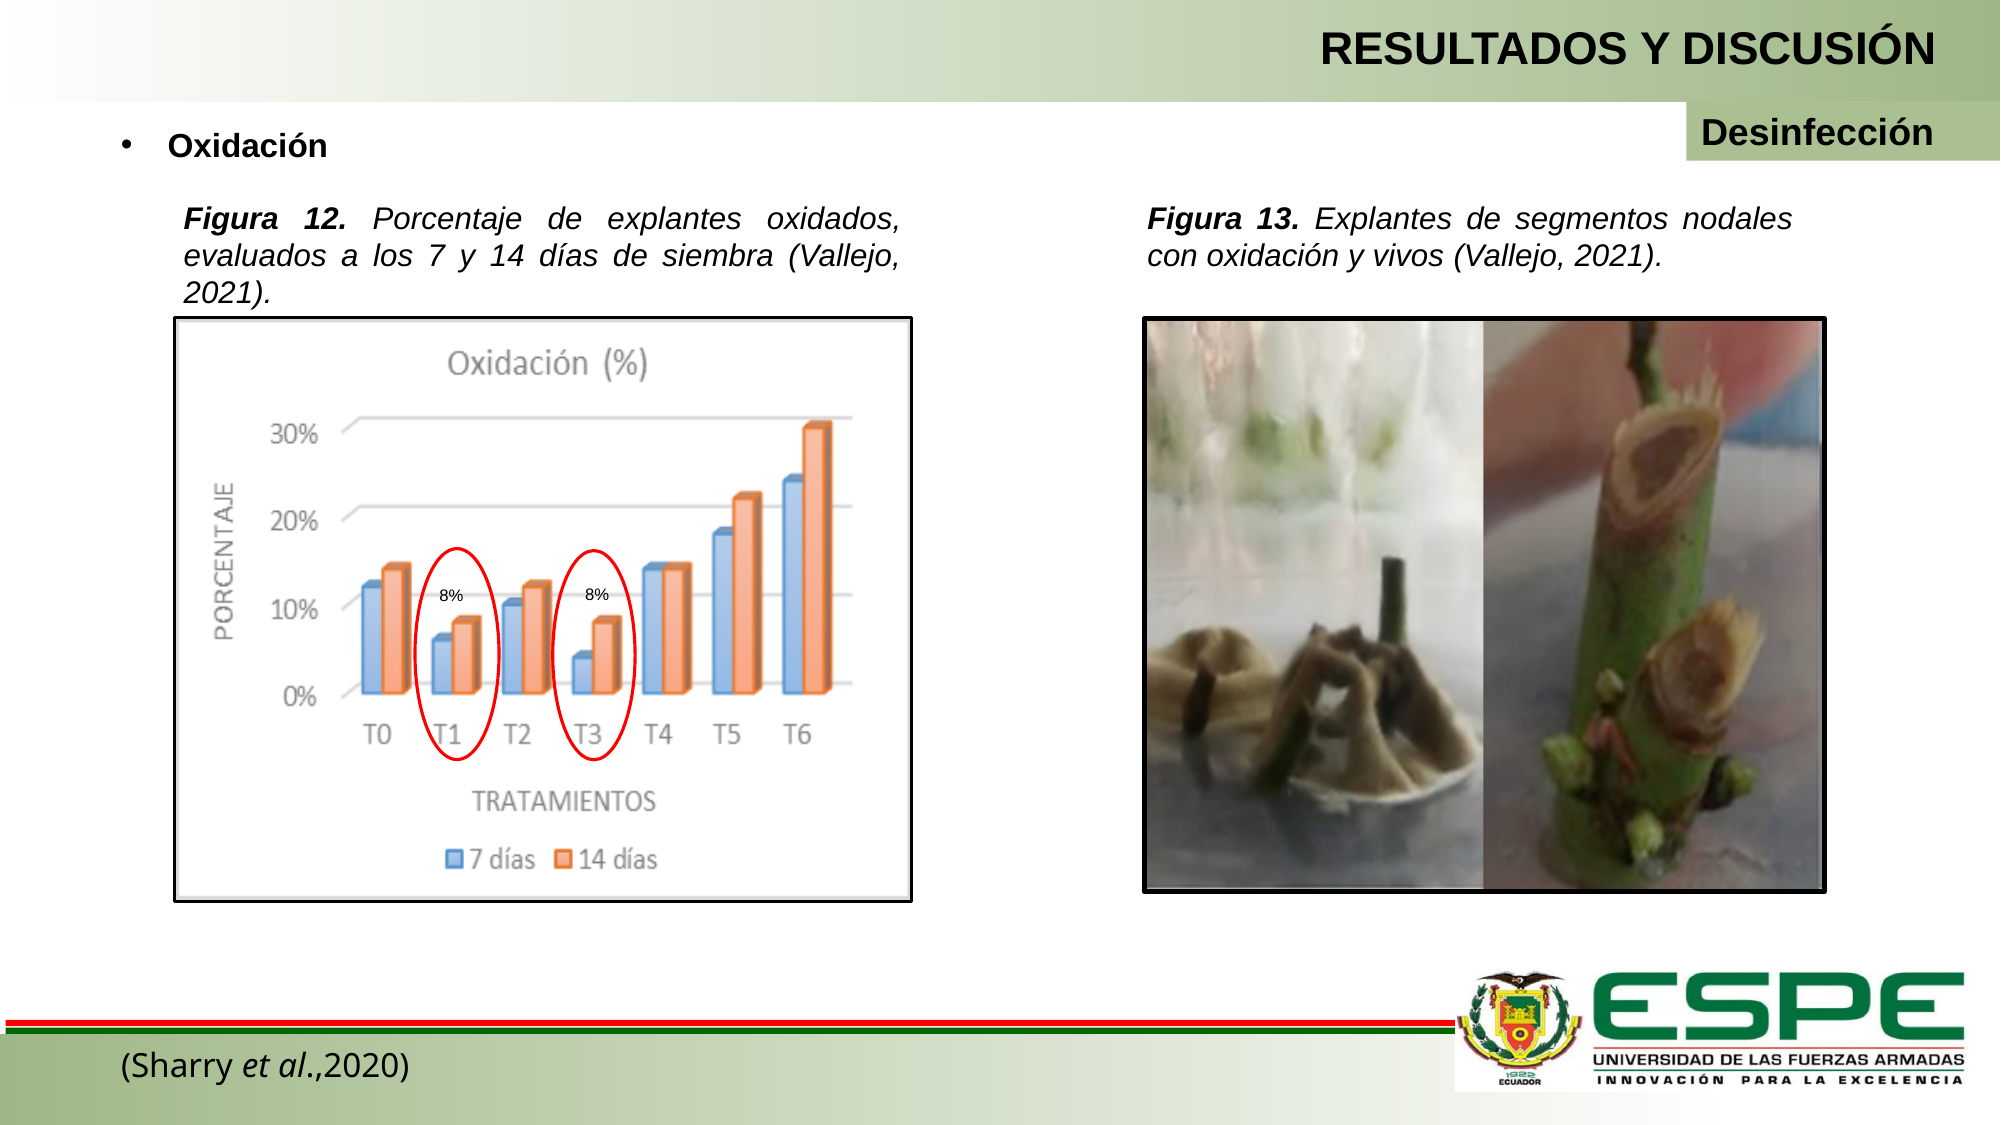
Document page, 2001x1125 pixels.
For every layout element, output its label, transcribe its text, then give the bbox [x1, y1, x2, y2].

text_box Desinfección [1686, 100, 2000, 161]
picture [1146, 320, 1823, 890]
text_box RESULTADOS Y DISCUSIÓN [269, 10, 1952, 154]
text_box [176, 318, 911, 901]
text_box Figura 12. Porcentaje de explantes oxidados, evaluados a los 7 y 14 días de siembra (Vallejo, 2021). [168, 190, 918, 318]
picture [1409, 964, 2000, 1093]
text_box Figura 13. Explantes de segmentos nodales con oxidación y vivos (Vallejo, 2021). [1132, 190, 1809, 281]
text_box Oxidación [106, 116, 1456, 172]
text_box (Sharry et al.,2020) [106, 1036, 1107, 1092]
